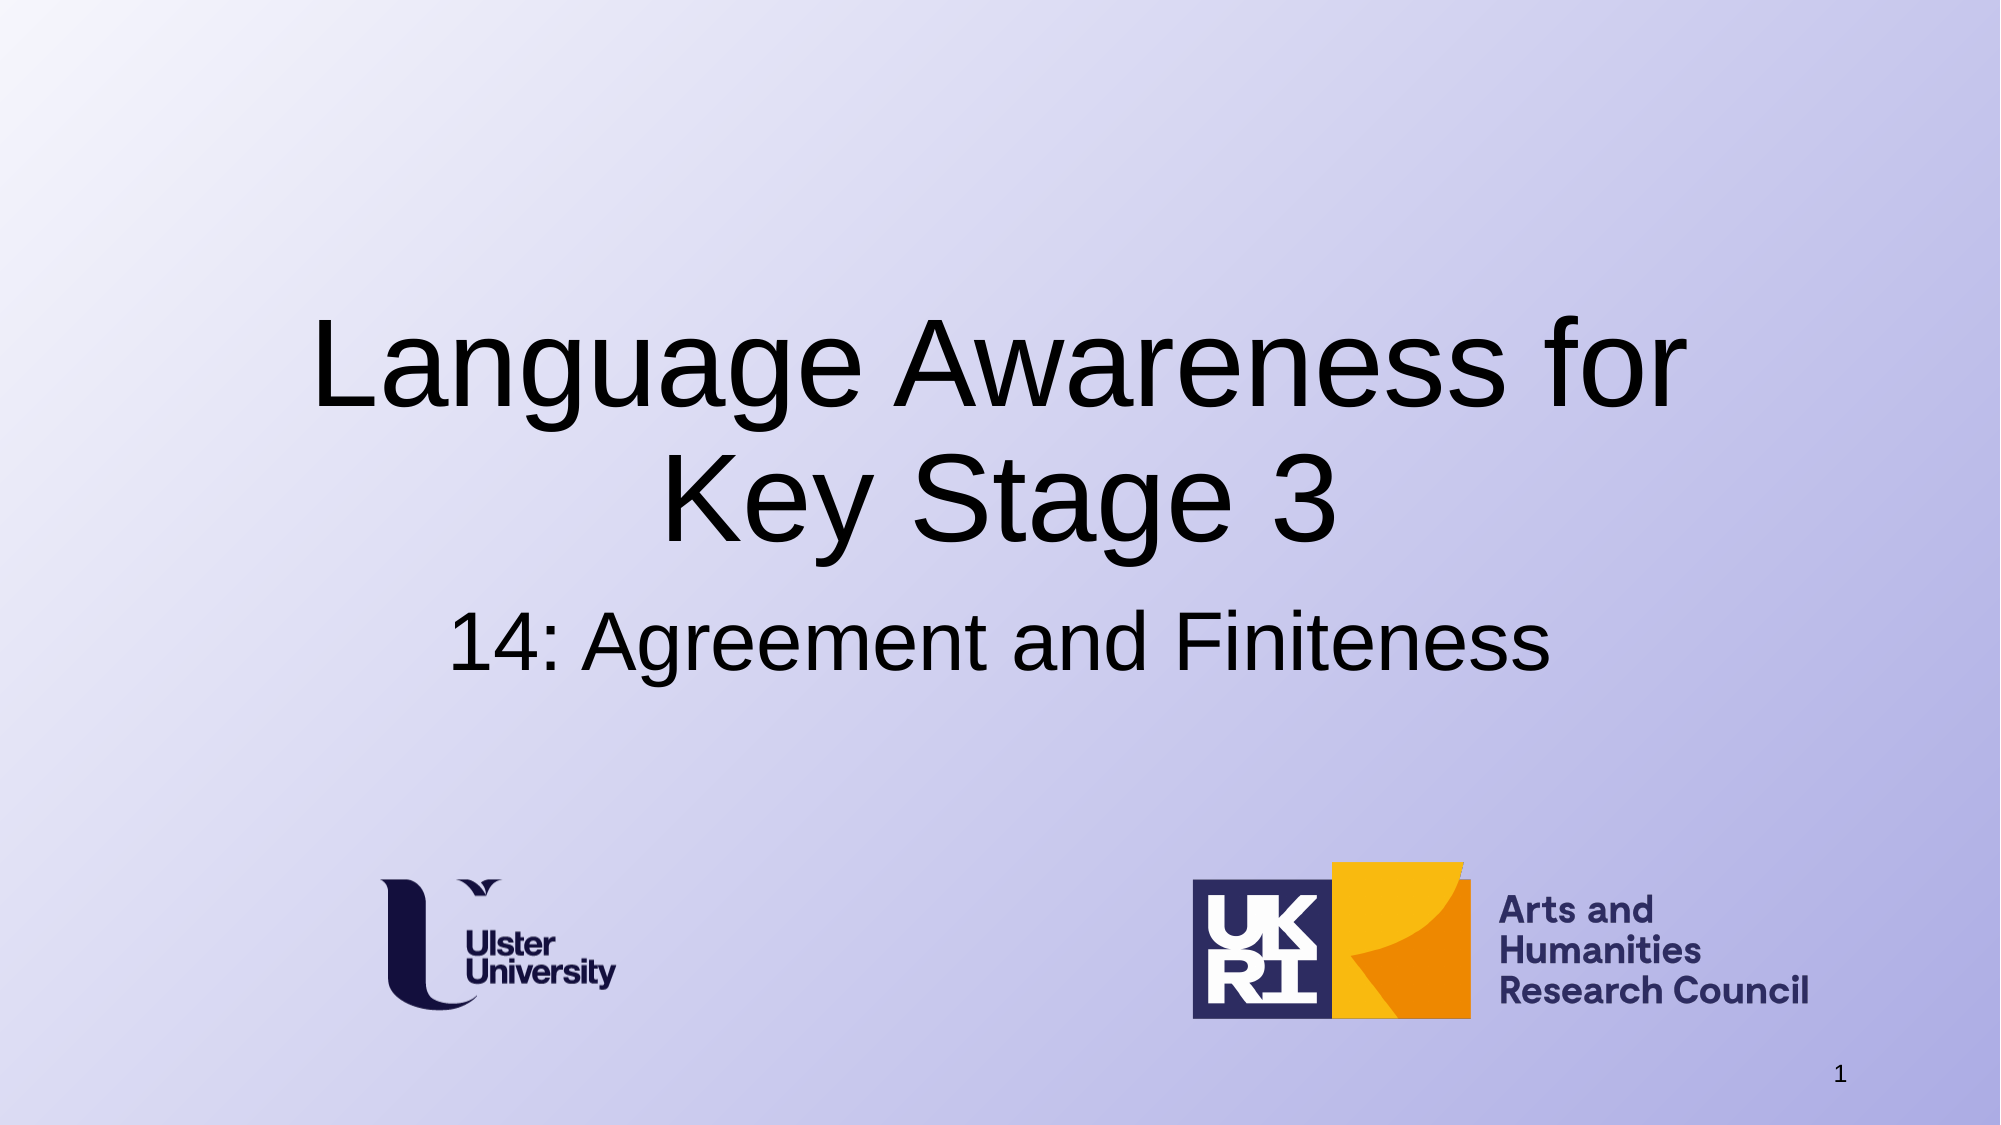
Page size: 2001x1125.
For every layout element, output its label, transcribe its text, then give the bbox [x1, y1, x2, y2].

subtitle 14: Agreement and Finiteness [249, 590, 1750, 863]
picture [337, 827, 662, 1055]
title Language Awareness for Key Stage 3 [249, 184, 1750, 576]
picture [1192, 862, 1808, 1019]
slide_number 1 [1412, 1042, 1863, 1103]
